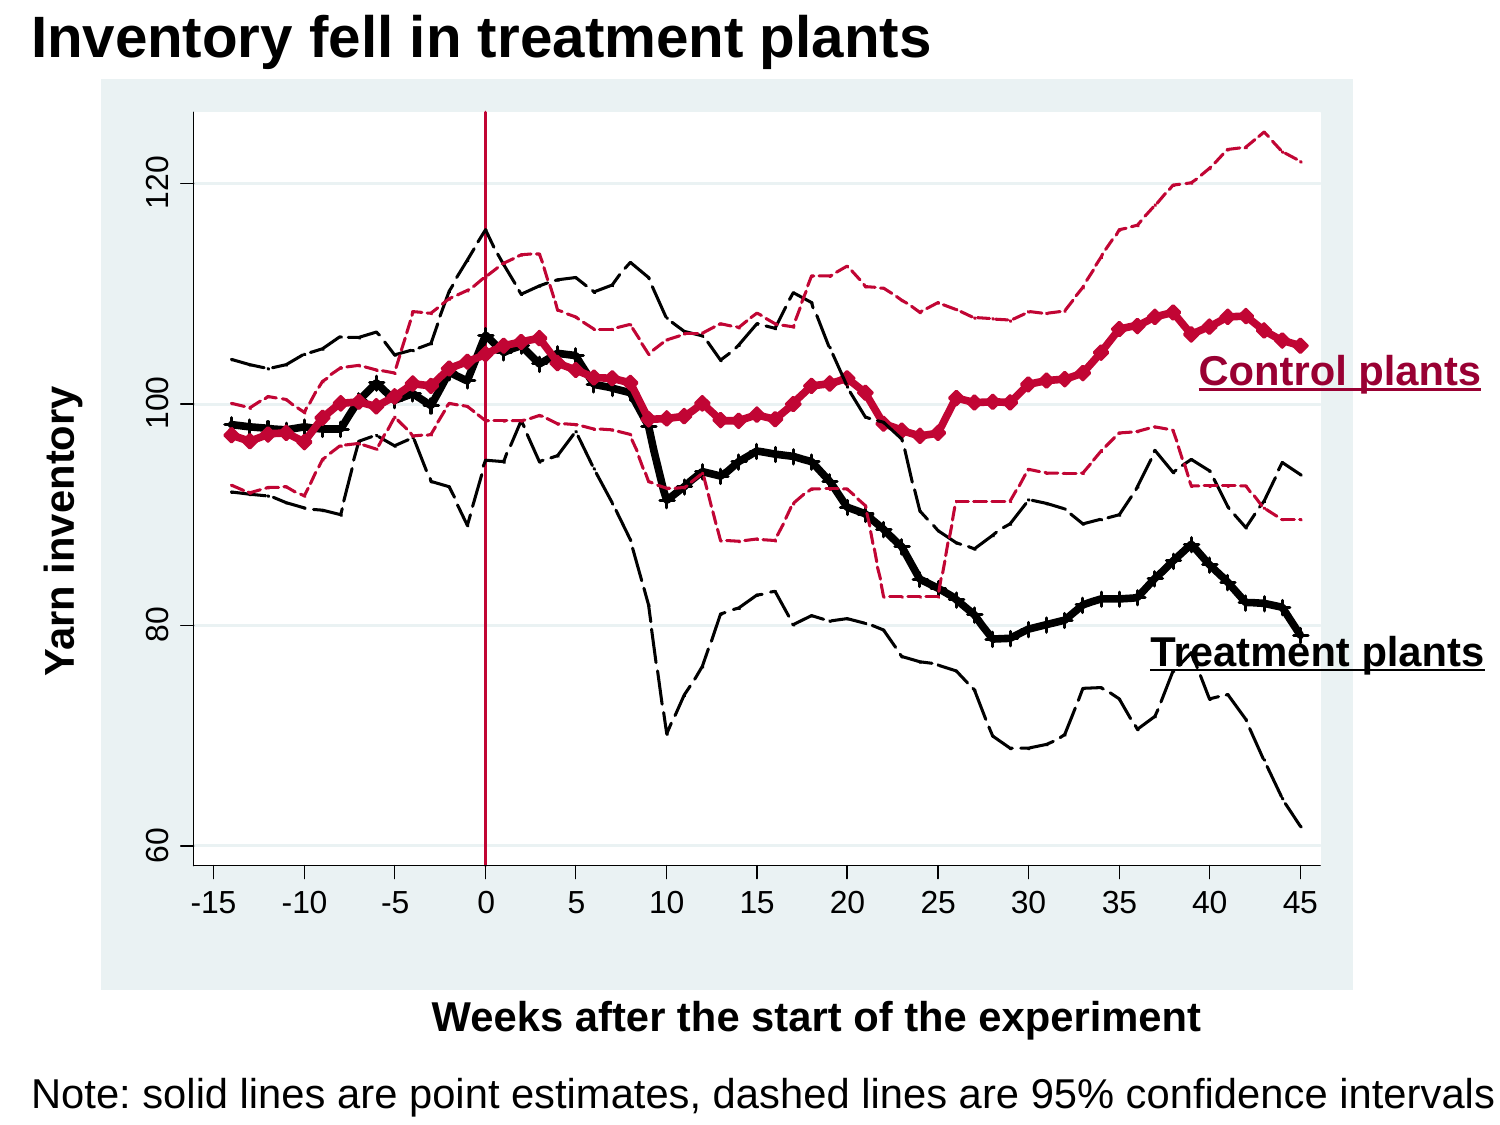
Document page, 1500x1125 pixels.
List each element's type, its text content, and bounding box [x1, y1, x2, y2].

picture [90, 68, 1364, 1001]
text_box Yarn inventory [24, 147, 85, 915]
text_box Control plants [1368, 336, 1500, 402]
text_box Treatment plants [1368, 617, 1500, 682]
text_box Inventory fell in treatment plants [16, 0, 1500, 103]
text_box Note: solid lines are point estimates, dashed lines are 95% confidence intervals [16, 1059, 1500, 1125]
text_box Weeks after the start of the experiment [416, 1009, 1217, 1047]
